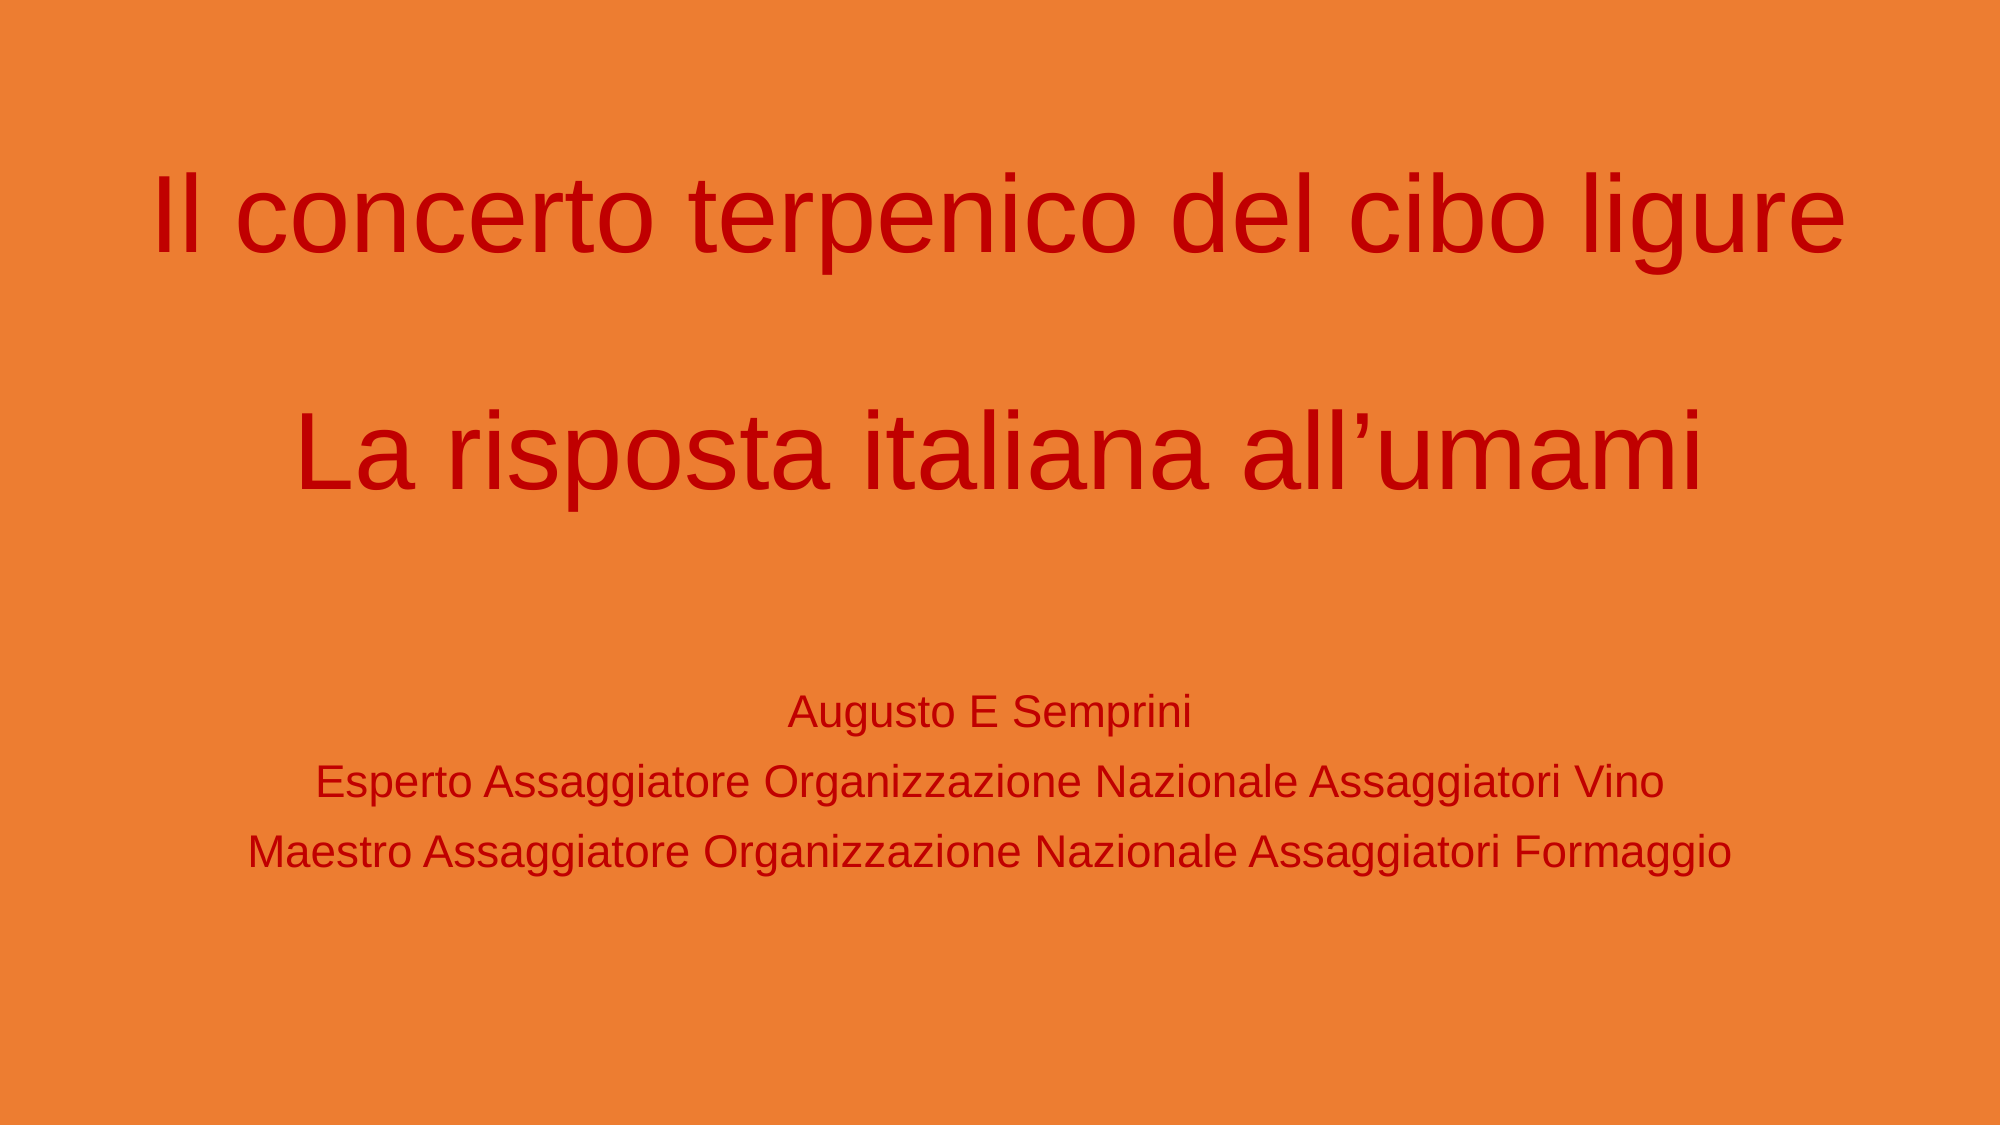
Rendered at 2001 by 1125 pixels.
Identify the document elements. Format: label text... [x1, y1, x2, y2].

title Il concerto terpenico del cibo ligure La risposta italiana all’umami [108, 108, 1892, 653]
subtitle Augusto E Semprini Esperto Assaggiatore Organizzazione Nazionale Assaggiatori Vino Maestro Assaggiatore Organizzazione Nazionale Assaggiatori Formaggio [164, 680, 1817, 952]
